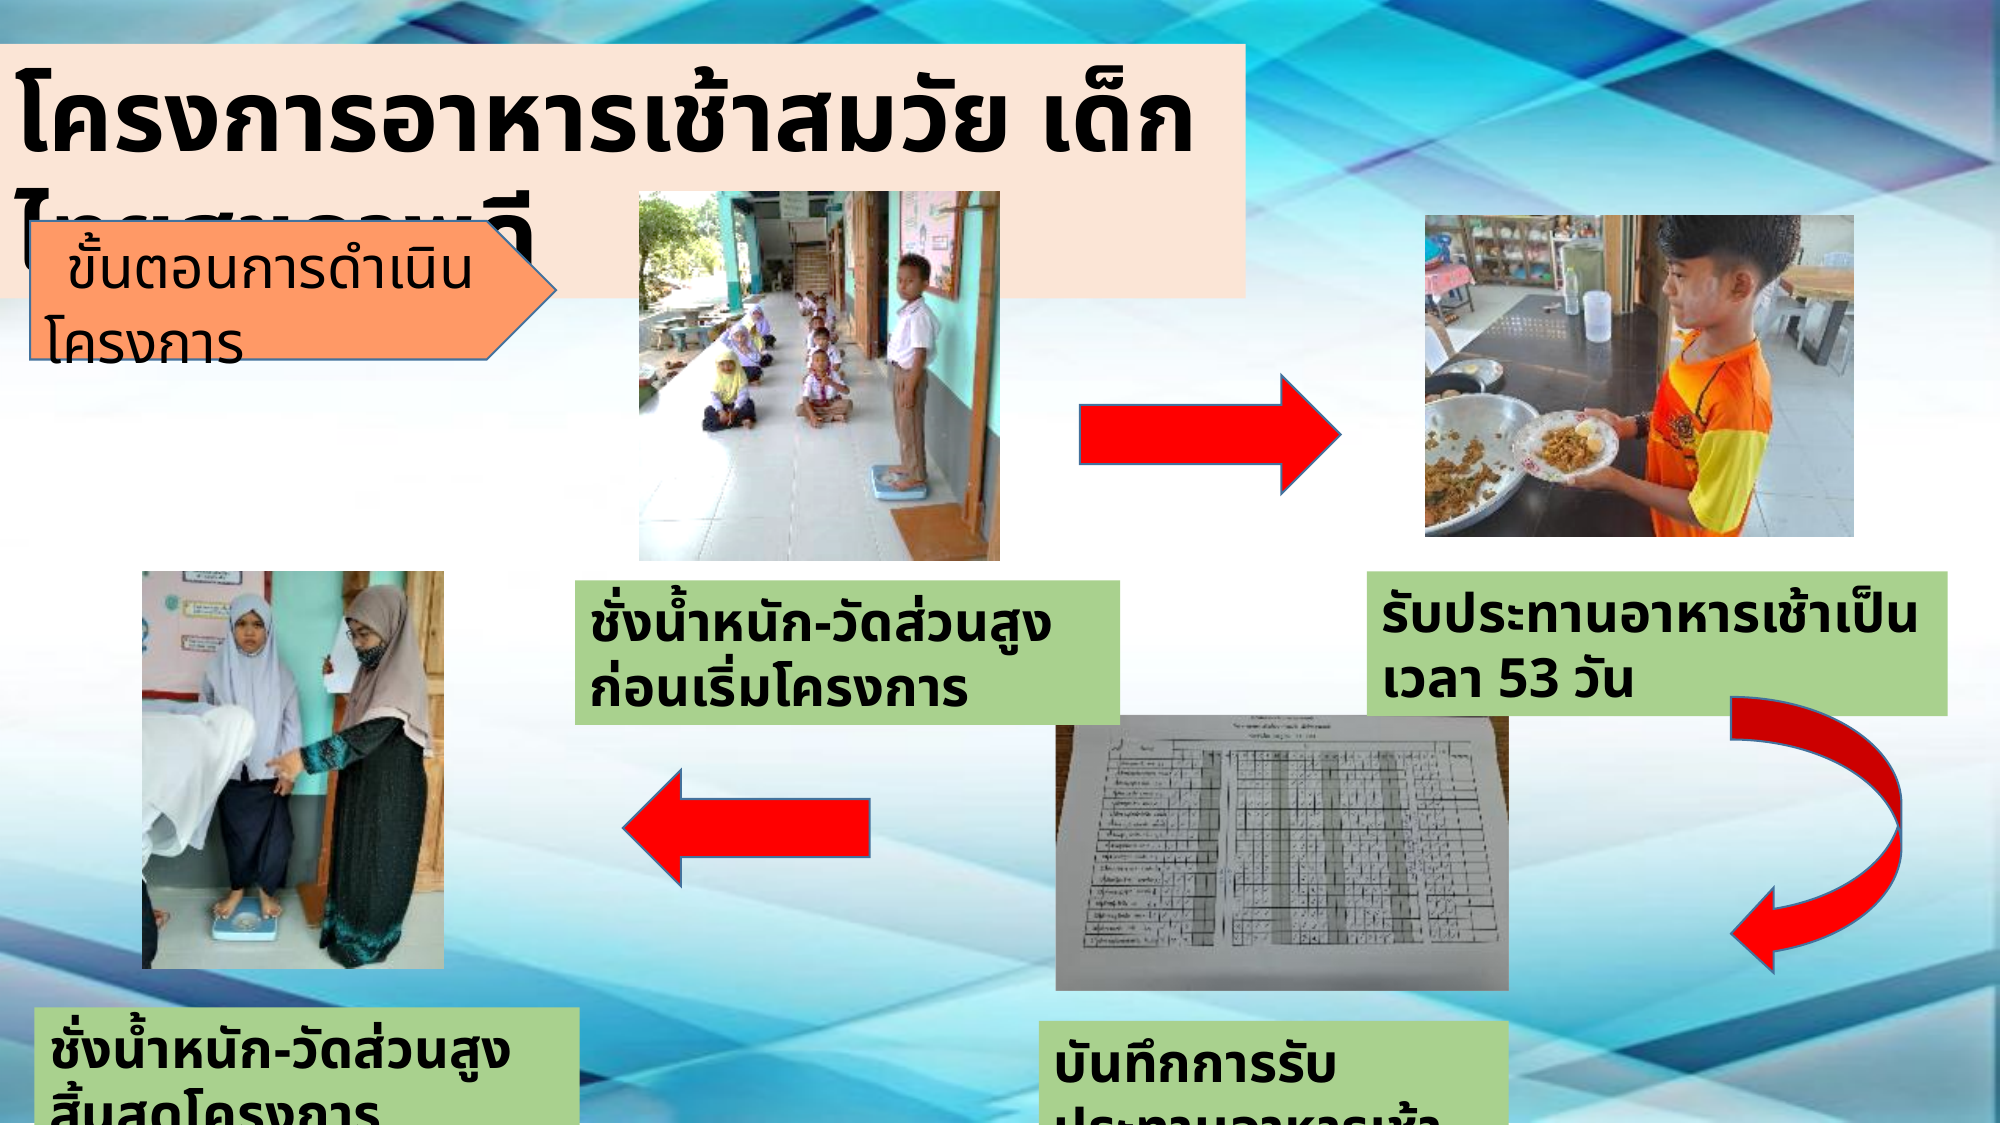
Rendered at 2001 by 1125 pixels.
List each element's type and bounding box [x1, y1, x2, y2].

picture [1425, 215, 1854, 537]
picture [639, 191, 1000, 561]
text_box [0, 0, 2000, 1124]
picture [142, 571, 444, 969]
picture [1144, 626, 1421, 1080]
